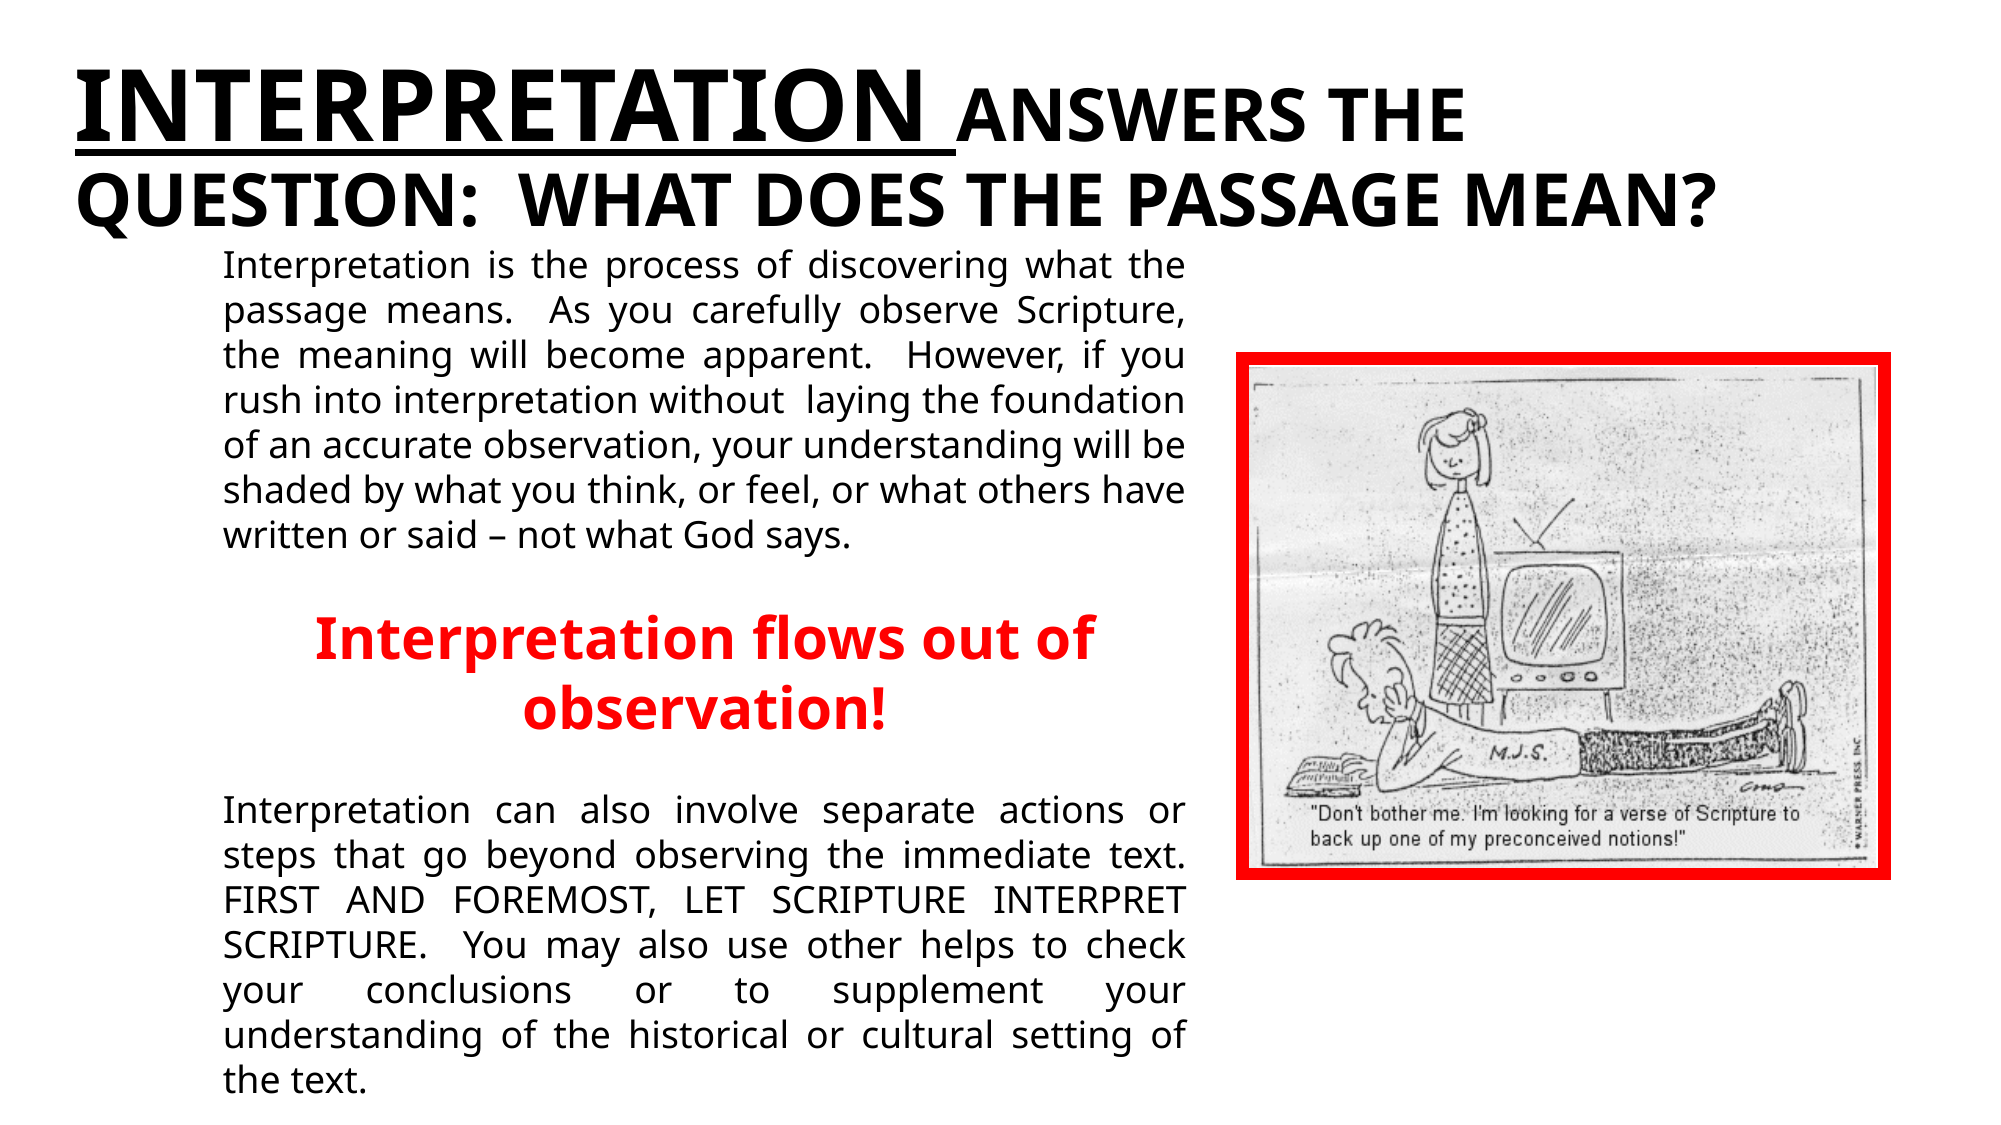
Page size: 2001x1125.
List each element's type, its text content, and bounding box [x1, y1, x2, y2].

text_box [1241, 358, 1886, 875]
picture [1240, 367, 1876, 871]
title INTERPRETATION ANSWERS THE QUESTION: WHAT DOES THE PASSAGE MEAN? [59, 15, 1785, 282]
text_box Interpretation is the process of discovering what the passage means. As you carefully observe Scripture, the meaning will become apparent. However, if you rush into interpretation without laying the foundation of an accurate observation, your understanding will be shaded by what you think, or feel, or what others have written or said – not what God says. Interpretation flows out of observation! Interpretation can also involve separate actions or steps that go beyond observing the immediate text. FIRST AND FOREMOST, LET SCRIPTURE INTERPRET SCRIPTURE. You may also use other helps to check your conclusions or to supplement your understanding of the historical or cultural setting of the text. [208, 233, 1202, 1108]
